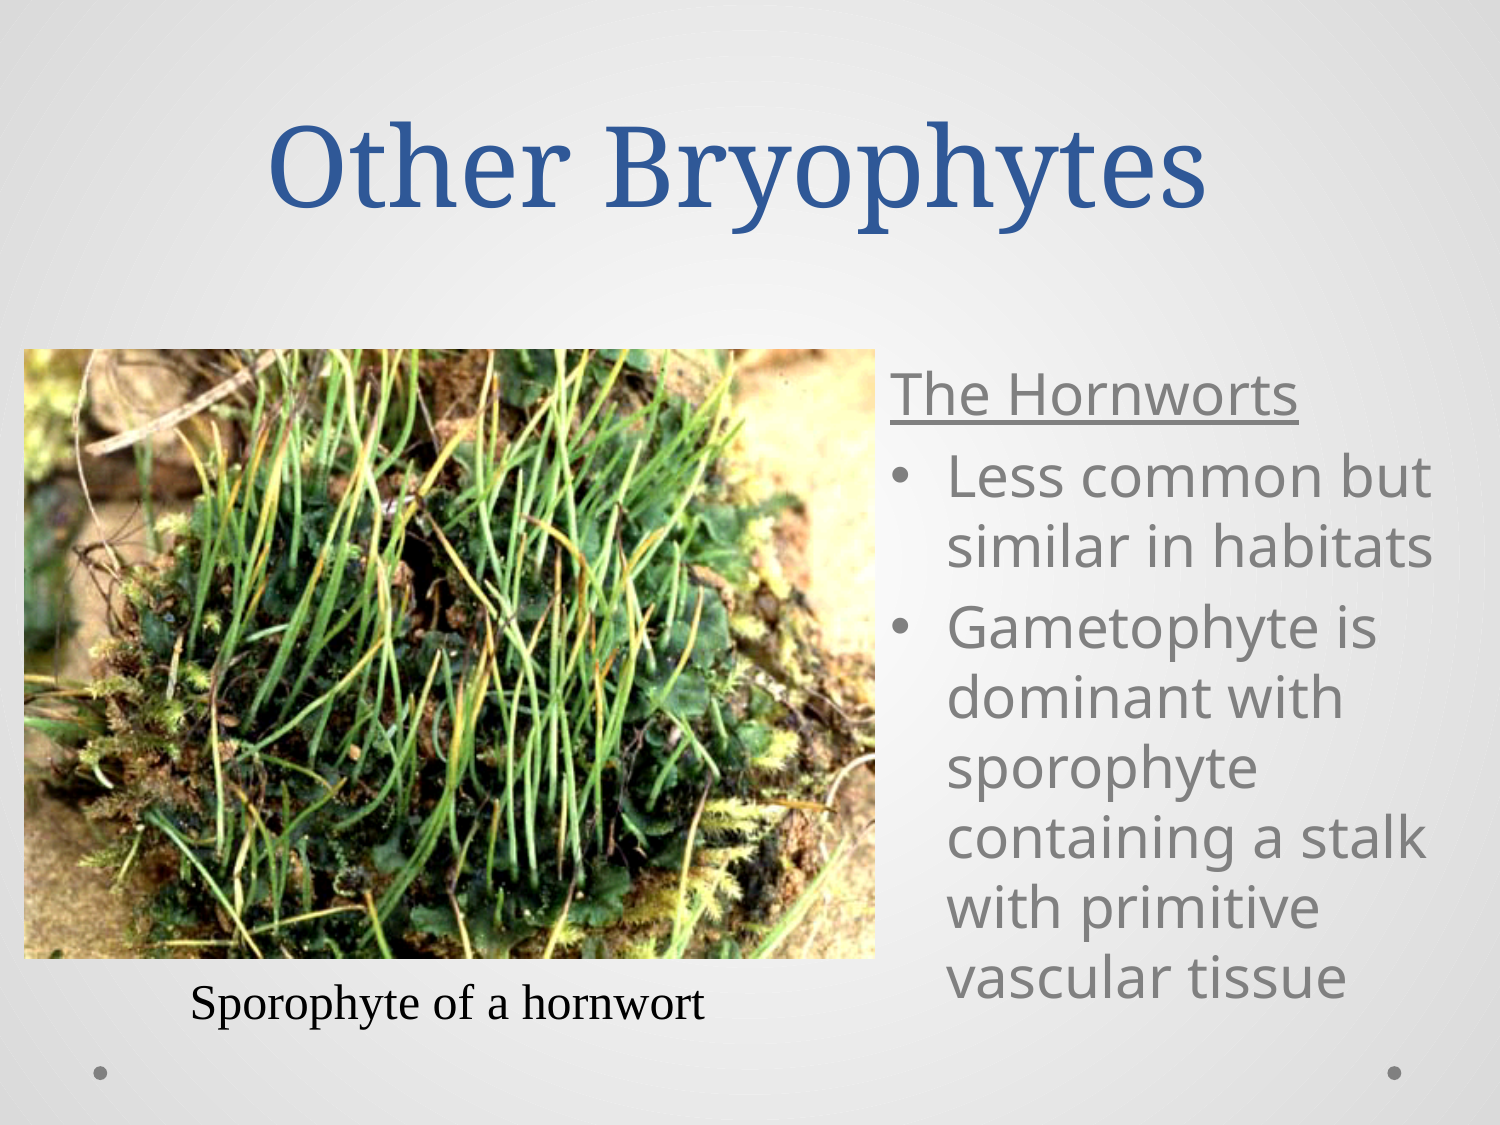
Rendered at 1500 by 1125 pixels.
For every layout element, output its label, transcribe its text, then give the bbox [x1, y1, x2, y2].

picture [24, 349, 876, 959]
text_box Sporophyte of a hornwort [174, 968, 721, 1038]
title Other Bryophytes [99, 112, 1375, 238]
list The Hornworts Less common but similar in habitats Gametophyte is dominant with sporophyte containing a stalk with primitive vascular tissue [875, 350, 1500, 1025]
